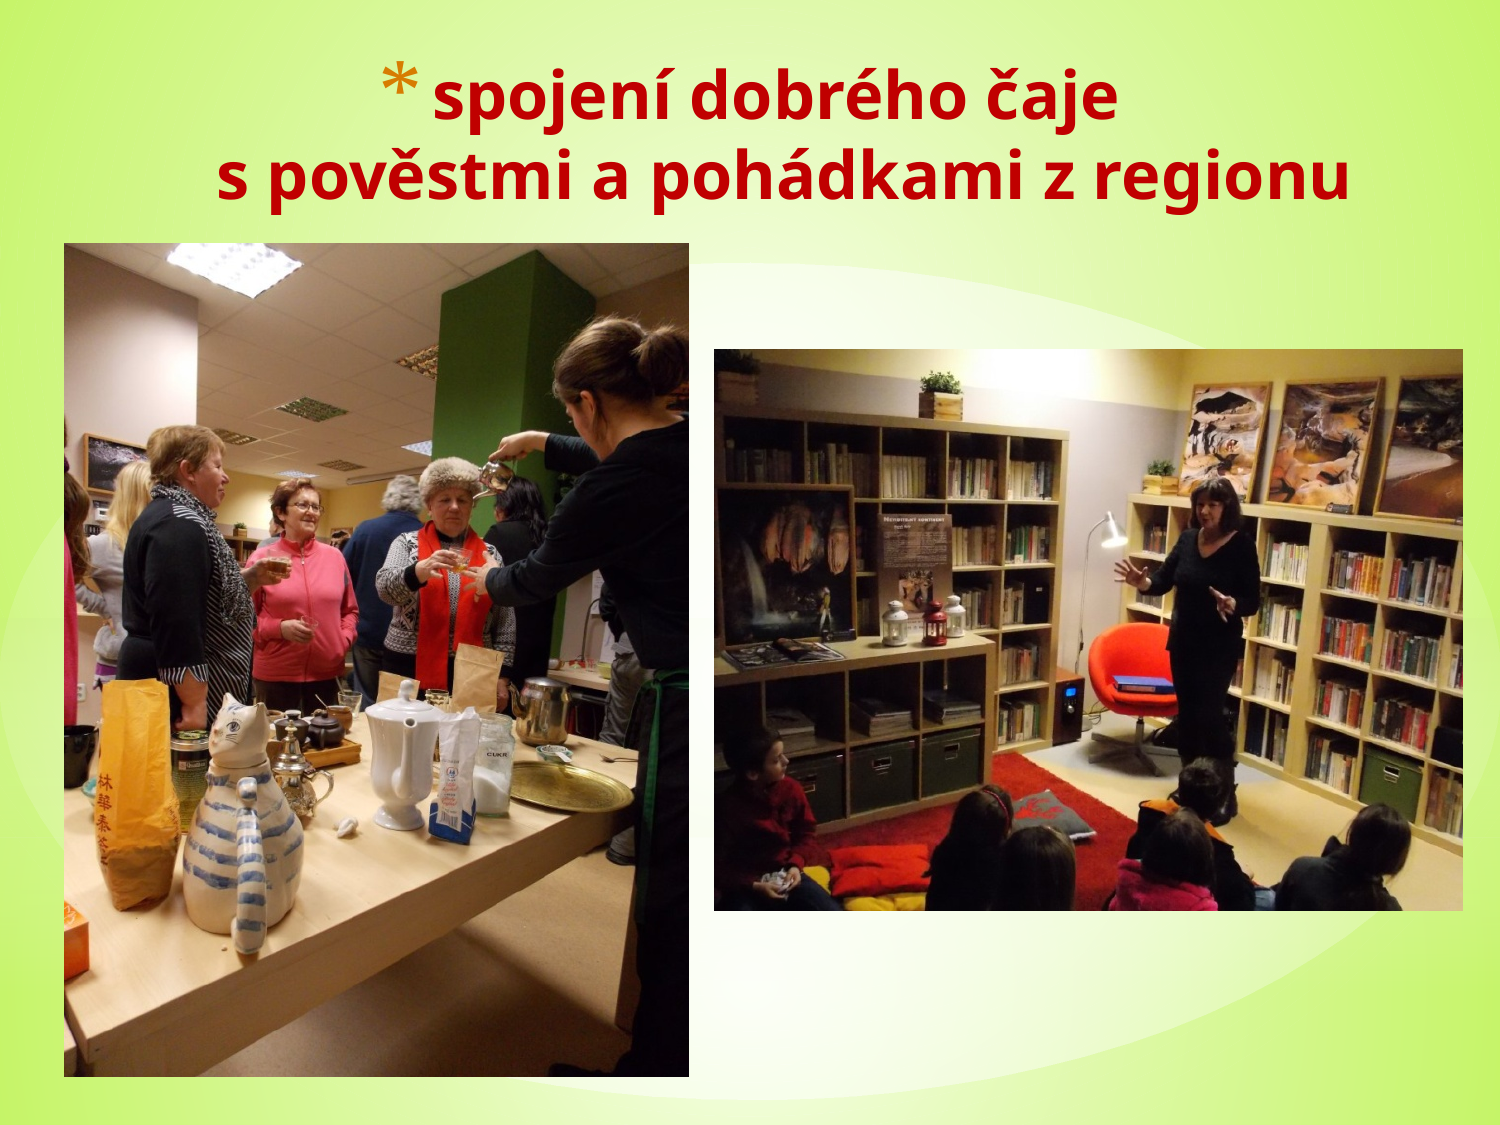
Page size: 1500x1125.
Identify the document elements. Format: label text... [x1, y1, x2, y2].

title spojení dobrého čaje s pověstmi a pohádkami z regionu [17, 45, 1483, 233]
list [64, 243, 689, 1077]
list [714, 349, 1464, 912]
